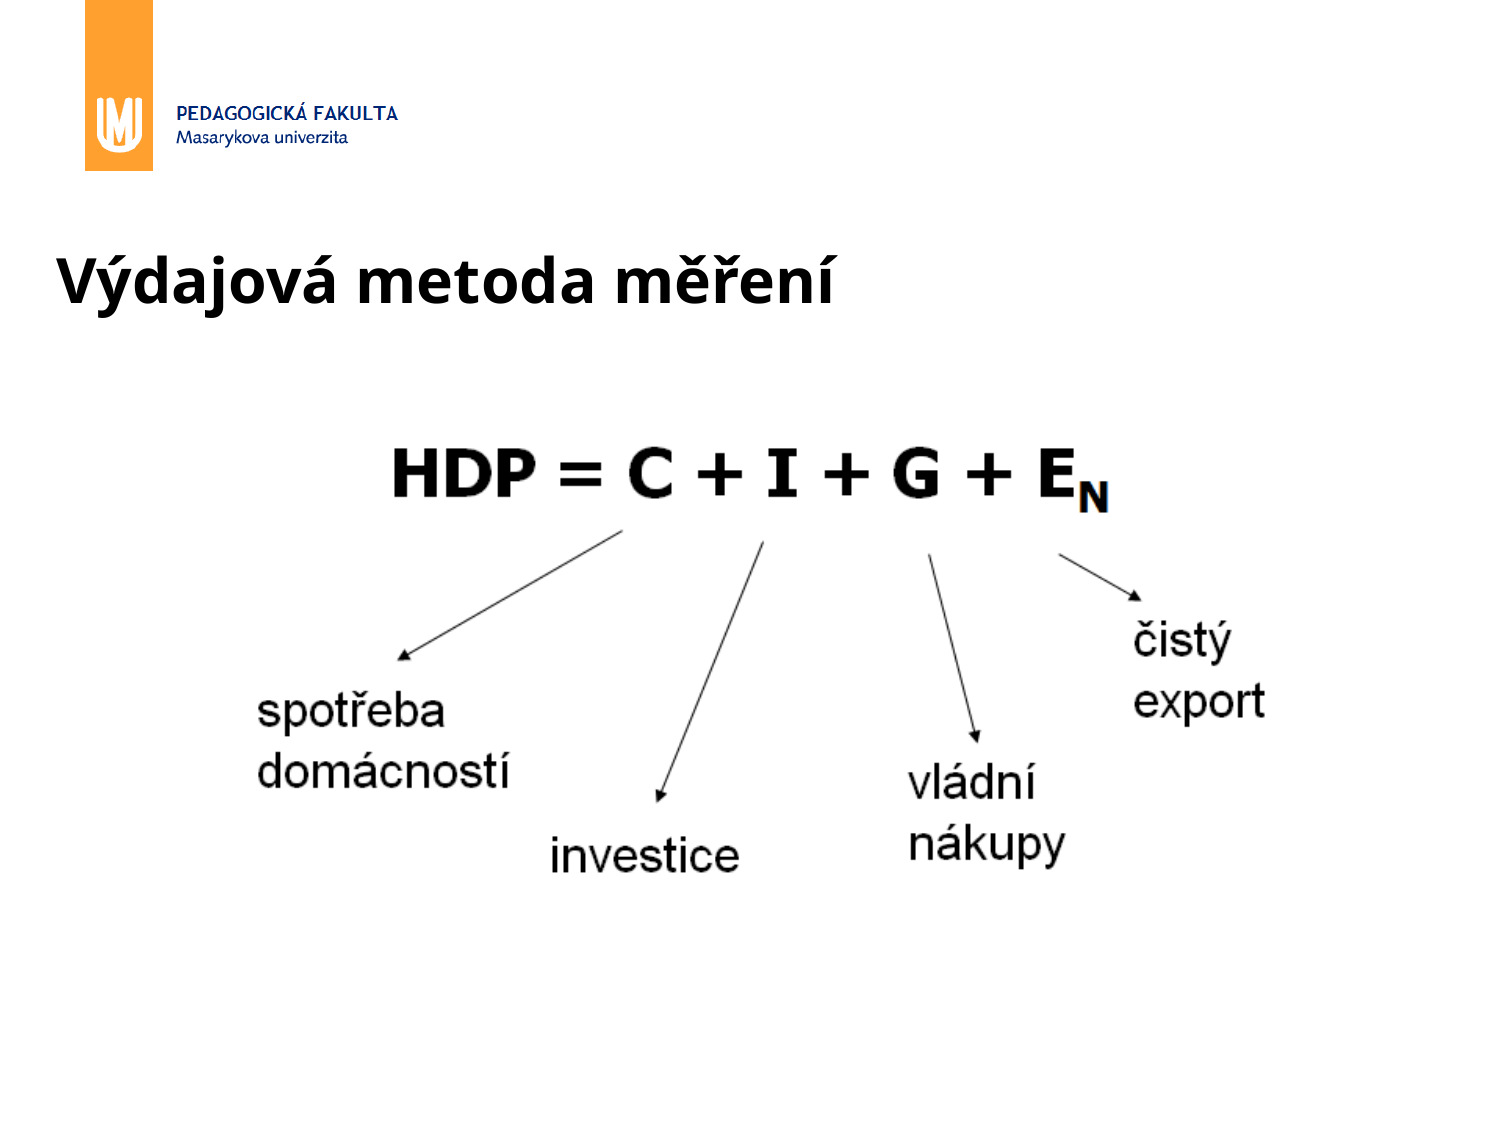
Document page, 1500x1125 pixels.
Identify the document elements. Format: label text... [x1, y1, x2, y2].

picture [110, 407, 1390, 893]
title Výdajová metoda měření [41, 219, 1459, 337]
picture [0, 0, 457, 178]
